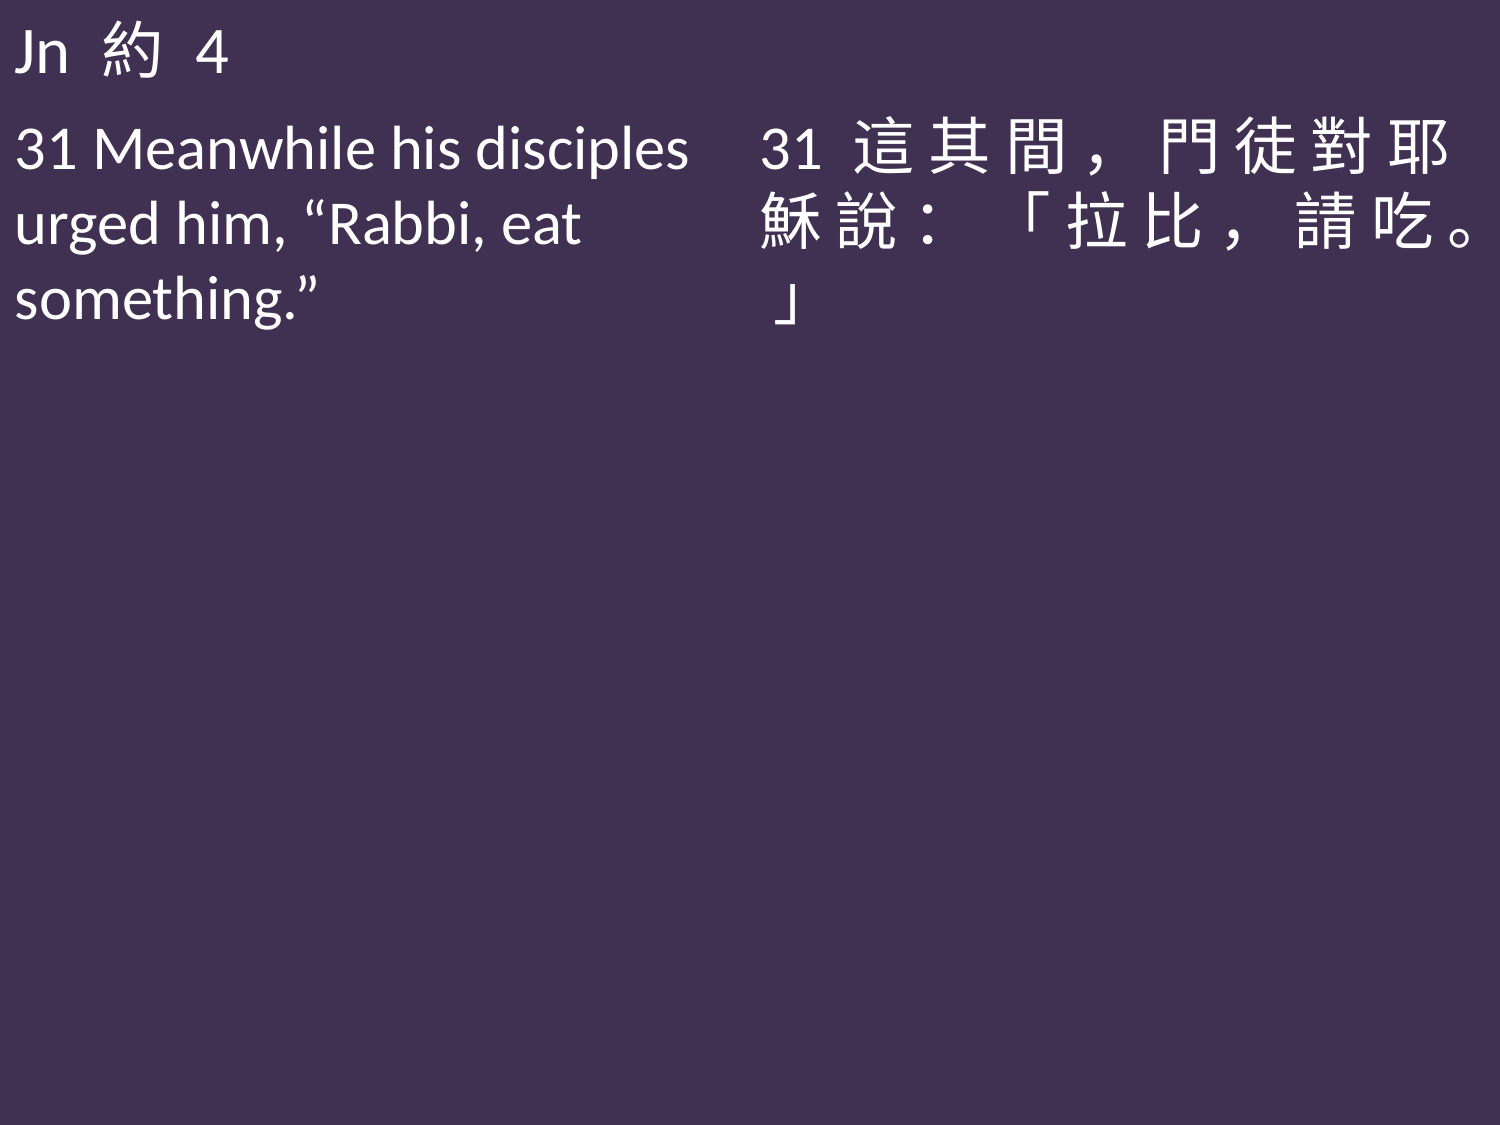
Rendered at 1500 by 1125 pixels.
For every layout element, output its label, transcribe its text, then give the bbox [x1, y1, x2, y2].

text_box Jn 約 4 [0, 0, 750, 95]
text_box 31 這 其 間 ， 門 徒 對 耶 穌 說 ： 「 拉 比 ， 請 吃 。 」 [744, 99, 1500, 340]
text_box 31 Meanwhile his disciples urged him, “Rabbi, eat something.” [0, 99, 744, 340]
